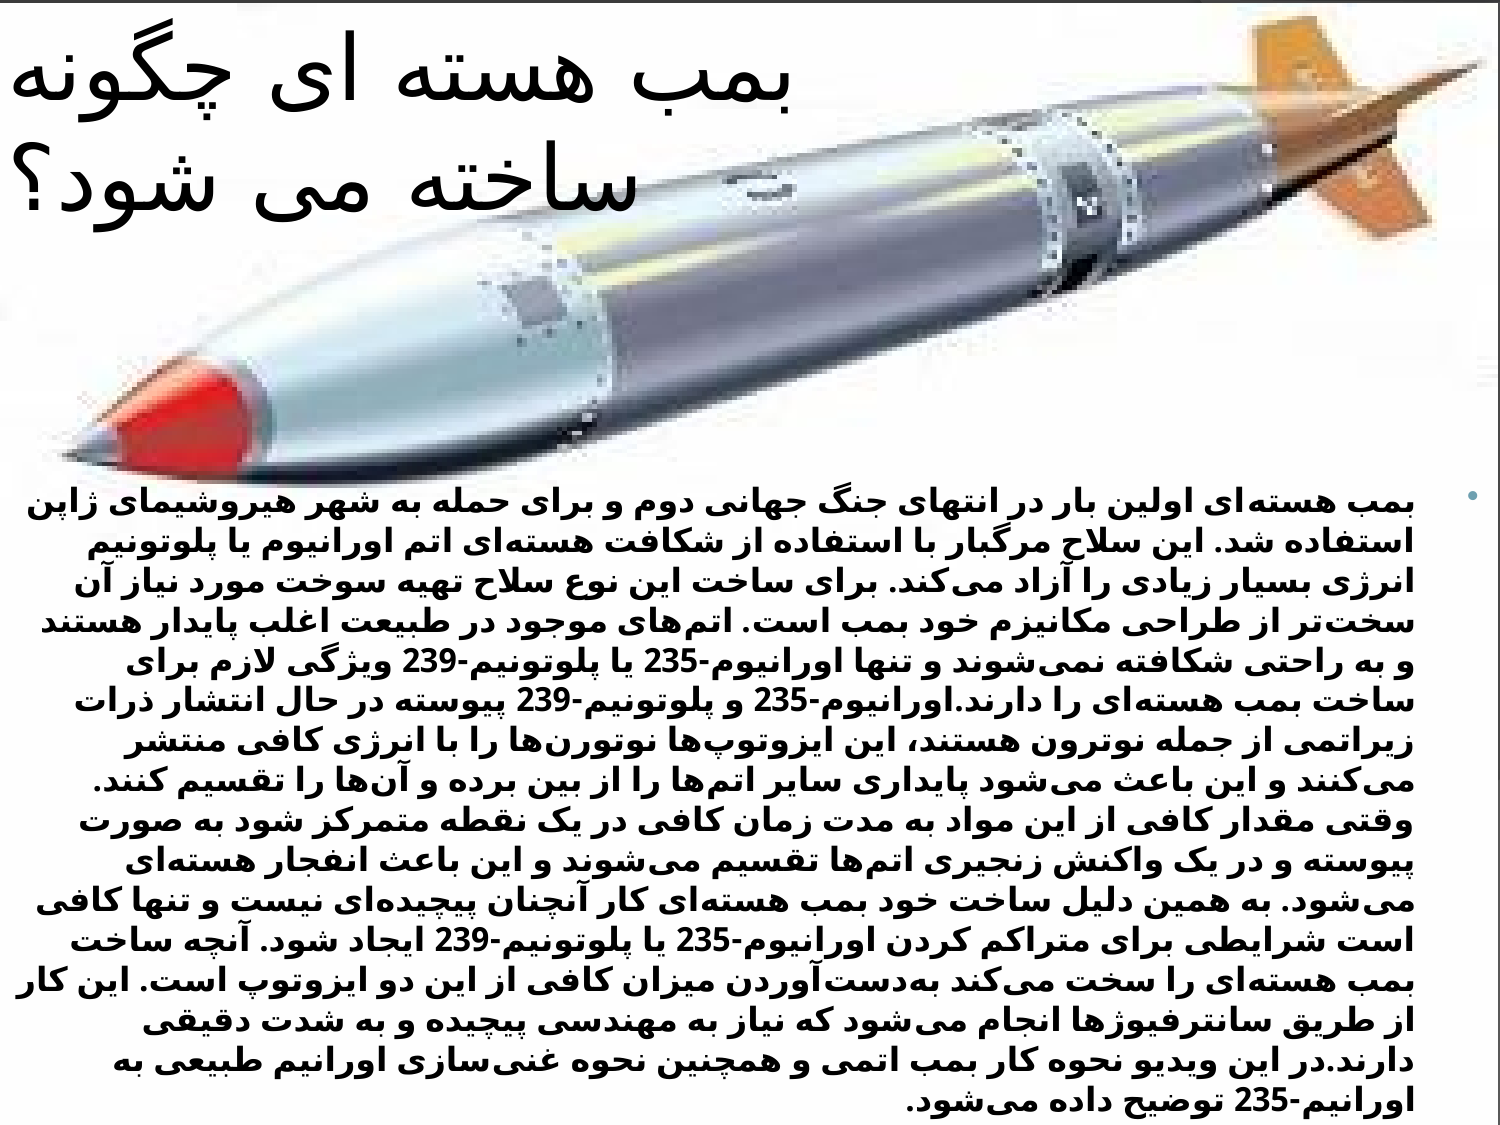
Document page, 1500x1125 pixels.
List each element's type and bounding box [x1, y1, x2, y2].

list [0, 2, 1498, 1125]
